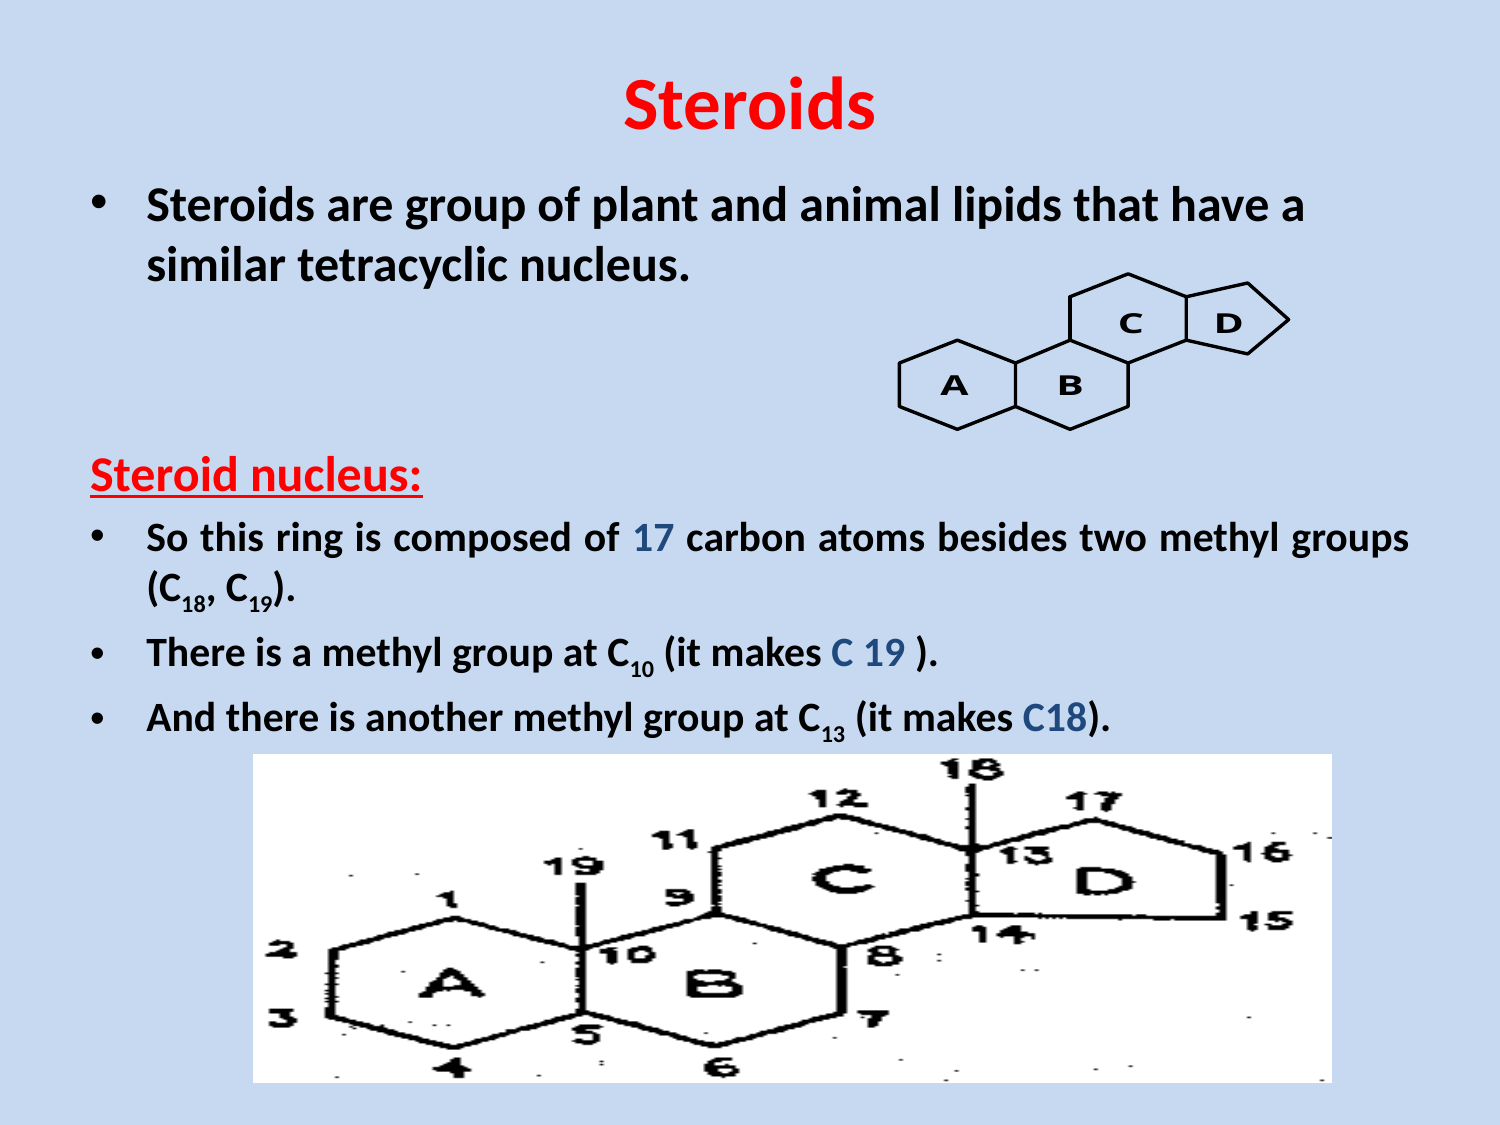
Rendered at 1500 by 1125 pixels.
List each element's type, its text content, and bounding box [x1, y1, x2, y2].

list Steroids are group of plant and animal lipids that have a similar tetracyclic nucleus. Steroid nucleus: So this ring is composed of 17 carbon atoms besides two methyl groups (C18, C19). There is a methyl group at C10 (it makes C 19 ). And there is another methyl group at C13 (it makes C18). [75, 164, 1425, 907]
picture [253, 753, 1333, 1083]
picture [878, 257, 1313, 446]
title Steroids [75, 23, 1425, 164]
